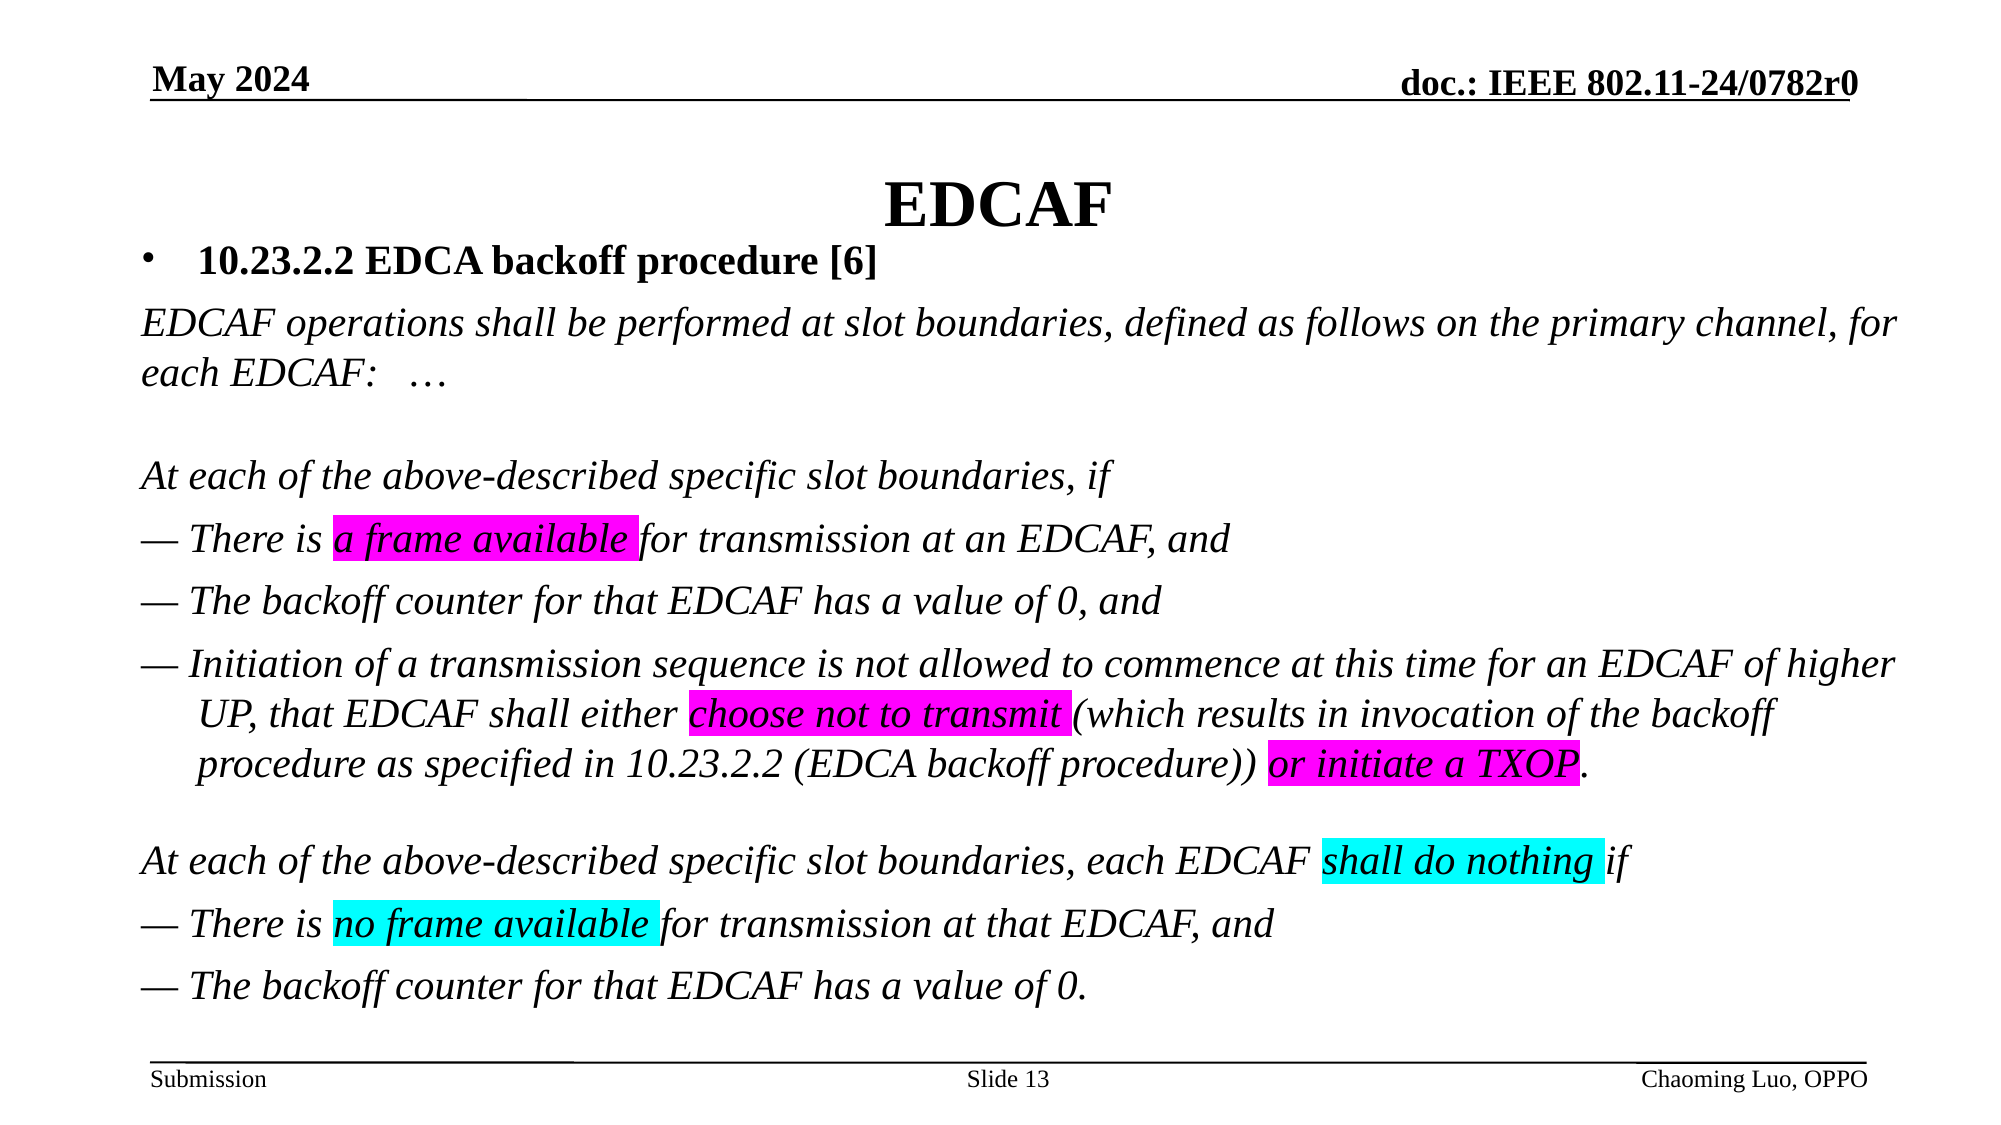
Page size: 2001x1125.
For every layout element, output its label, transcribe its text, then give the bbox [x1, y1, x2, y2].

footer Chaoming Luo, OPPO [1171, 1061, 1869, 1093]
title EDCAF [149, 112, 1850, 224]
slide_number Slide 13 [950, 1061, 1067, 1123]
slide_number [152, 54, 563, 100]
list 10.23.2.2 EDCA backoff procedure [6] EDCAF operations shall be performed at slot boundaries, defined as follows on the primary channel, for each EDCAF: … At each of the above-described specific slot boundaries, if — There is a frame available for transmission at an EDCAF, and — The backoff counter for that EDCAF has a value of 0, and — Initiation of a transmission sequence is not allowed to commence at this time for an EDCAF of higher UP, that EDCAF shall either choose not to transmit (which results in invocation of the backoff procedure as specified in 10.23.2.2 (EDCA backoff procedure)) or initiate a TXOP. At each of the above-described specific slot boundaries, each EDCAF shall do nothing if — There is no frame available for transmission at that EDCAF, and — The backoff counter for that EDCAF has a value of 0. [125, 224, 1929, 1036]
